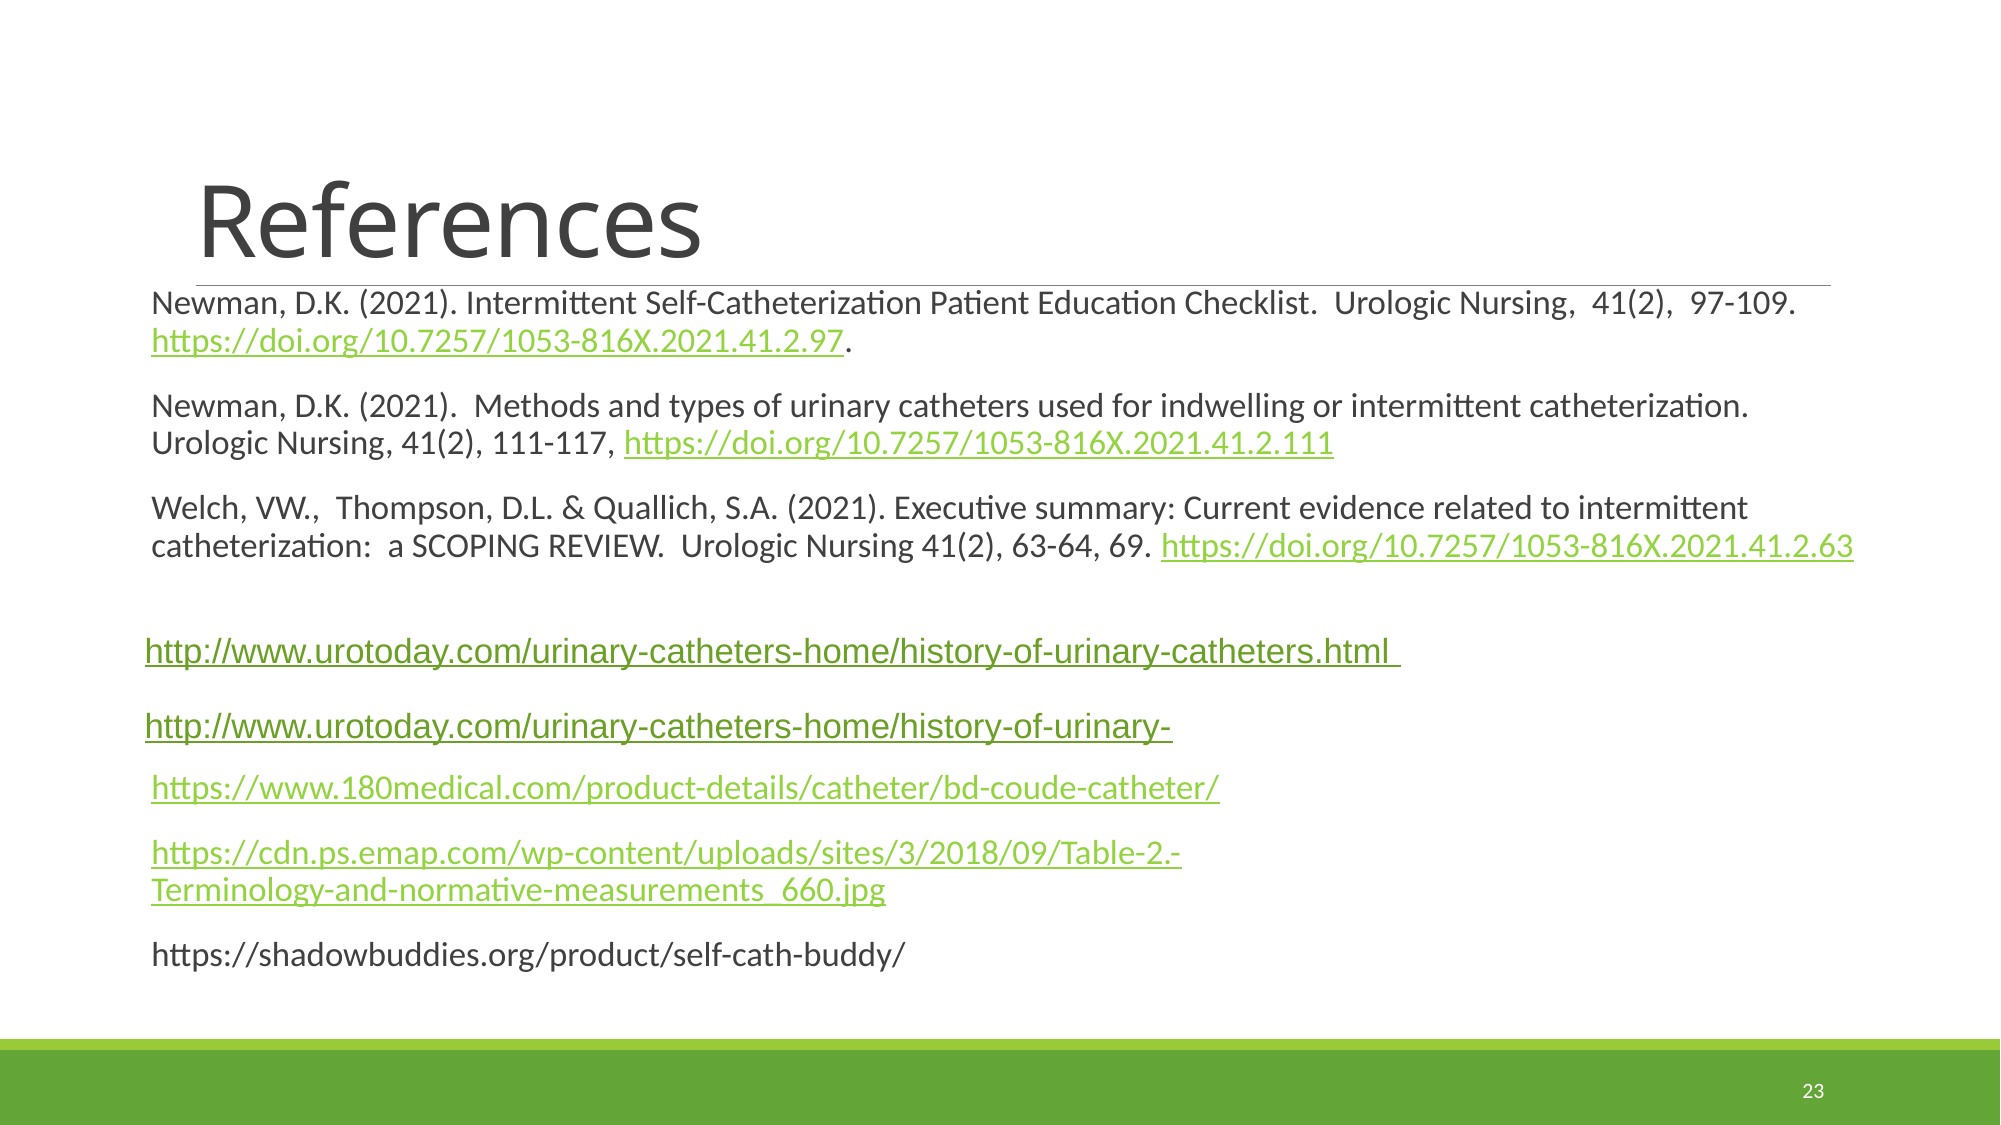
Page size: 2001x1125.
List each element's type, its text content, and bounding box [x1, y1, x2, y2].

list Newman, D.K. (2021). Intermittent Self-Catheterization Patient Education Checklist. Urologic Nursing, 41(2), 97-109. https://doi.org/10.7257/1053-816X.2021.41.2.97. Newman, D.K. (2021). Methods and types of urinary catheters used for indwelling or intermittent catheterization. Urologic Nursing, 41(2), 111-117, https://doi.org/10.7257/1053-816X.2021.41.2.111 Welch, VW., Thompson, D.L. & Quallich, S.A. (2021). Executive summary: Current evidence related to intermittent catheterization: a SCOPING REVIEW. Urologic Nursing 41(2), 63-64, 69. https://doi.org/10.7257/1053-816X.2021.41.2.63 http://www.urotoday.com/urinary-catheters-home/history-of-urinary-catheters.html ﻿ http://www.urotoday.com/urinary-catheters-home/history-of-urinary- https://www.180medical.com/product-details/catheter/bd-coude-catheter/ https://cdn.ps.emap.com/wp-content/uploads/sites/3/2018/09/Table-2.-Terminology-and-normative-measurements_660.jpg https://shadowbuddies.org/product/self-cath-buddy/ [137, 277, 1879, 1014]
title References [180, 47, 1830, 277]
slide_number 23 [1624, 1059, 1840, 1120]
